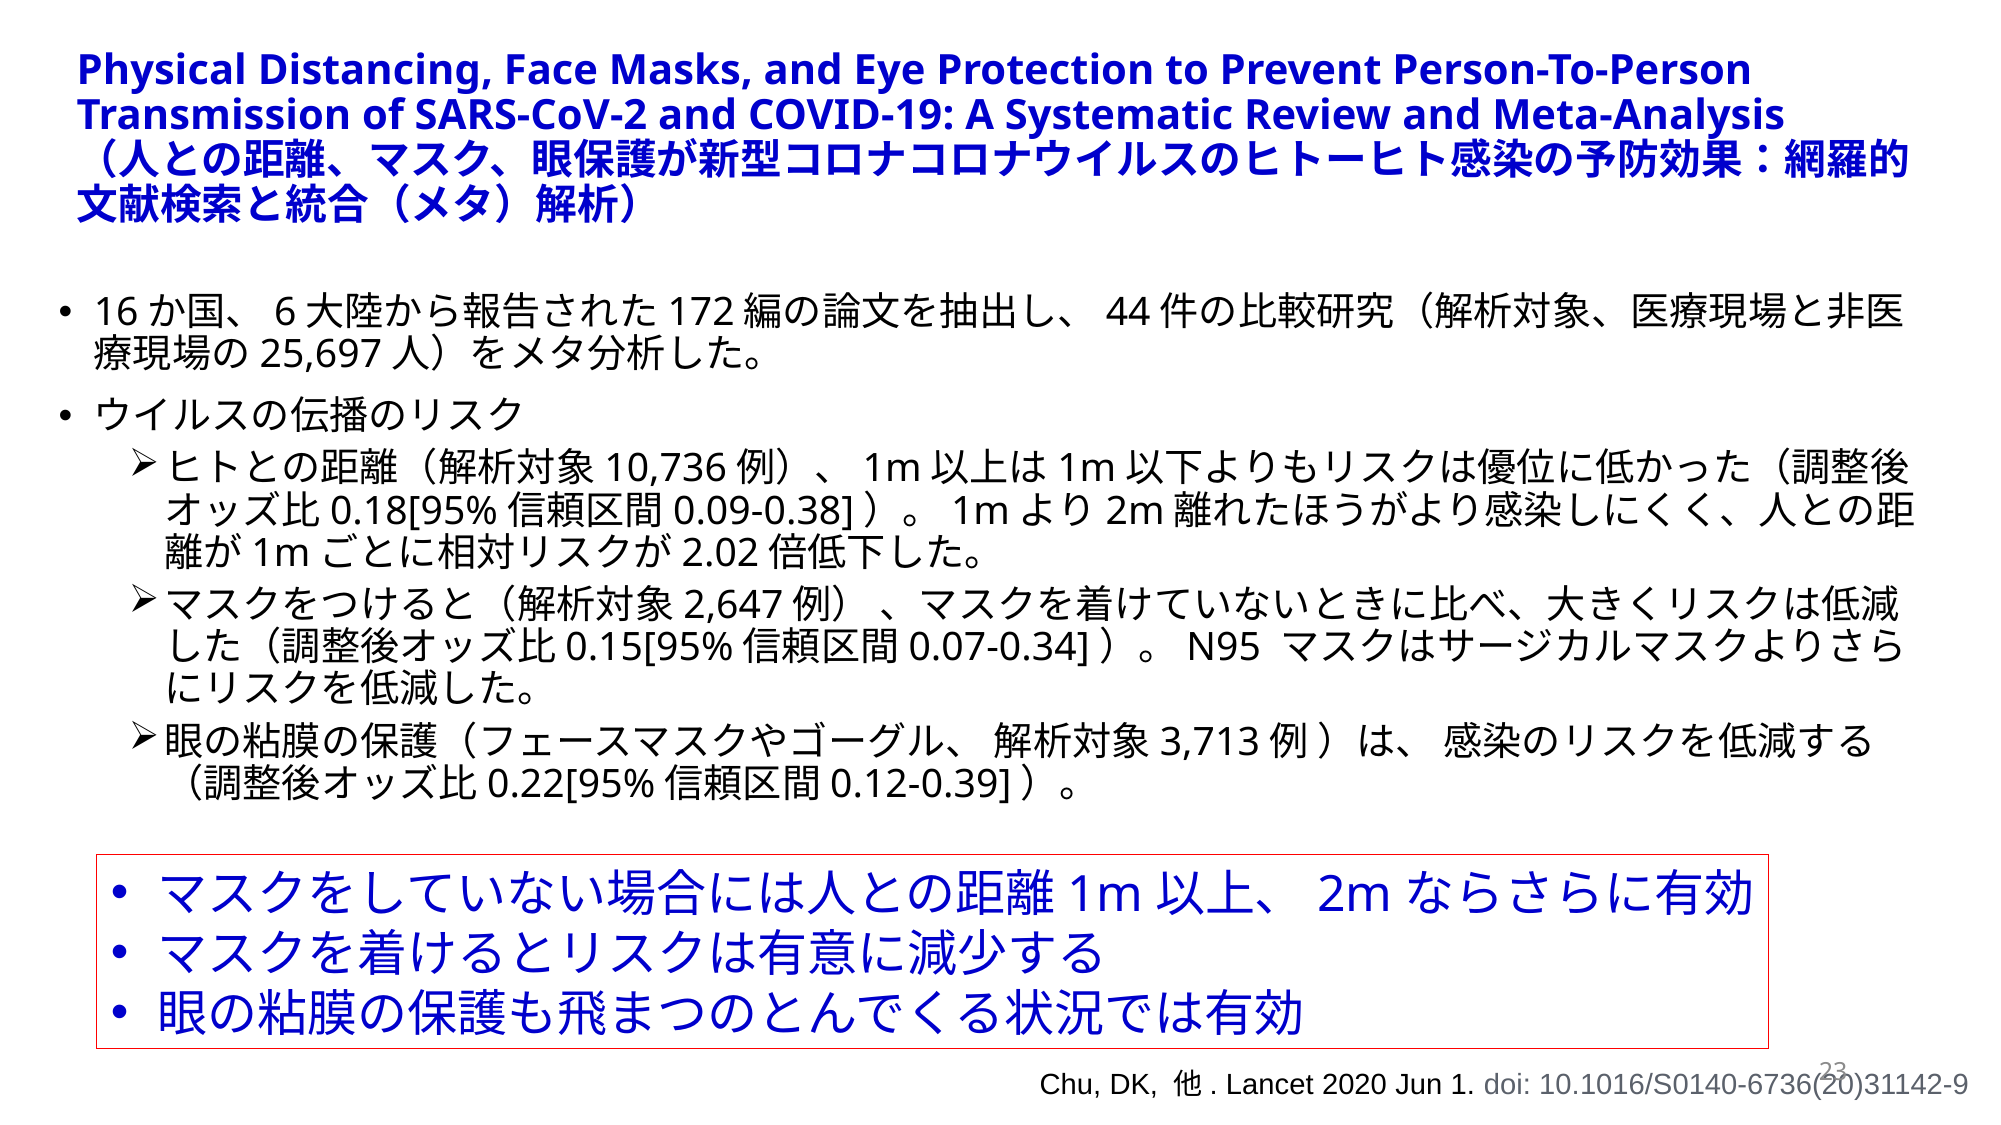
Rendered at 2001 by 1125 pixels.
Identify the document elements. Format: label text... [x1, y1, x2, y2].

title Physical Distancing, Face Masks, and Eye Protection to Prevent Person-To-Person Transmission of SARS-CoV-2 and COVID-19: A Systematic Review and Meta-Analysis （人との距離、マスク、眼保護が新型コロナコロナウイルスのヒトーヒト感染の予防効果：網羅的文献検索と統合（メタ）解析） [61, 30, 1947, 248]
text_box Chu, DK, 他. Lancet 2020 Jun 1. doi: 10.1016/S0140-6736(20)31142-9 [1863, 1065, 1970, 1101]
text_box マスクをしていない場合には人との距離1m以上、2mならさらに有効 マスクを着けるとリスクは有意に減少する 眼の粘膜の保護も飛まつのとんでくる状況では有効 [96, 854, 1769, 1049]
text_box Chu, DK, 他. Lancet 2020 Jun 1. doi: 10.1016/S0140-6736(20)31142-9 [1039, 1065, 1412, 1101]
slide_number 23 [1412, 1042, 1863, 1103]
list 16か国、6大陸から報告された172編の論文を抽出し、44件の比較研究（解析対象、医療現場と非医療現場の25,697人）をメタ分析した。 ウイルスの伝播のリスク ヒトとの距離（解析対象10,736例）、1m以上は1m以下よりもリスクは優位に低かった（調整後オッズ比0.18[95%信頼区間0.09-0.38]）。1mより2m離れたほうがより感染しにくく、人との距離が1mごとに相対リスクが2.02倍低下した。 マスクをつけると（解析対象2,647例） 、マスクを着けていないときに比べ、大きくリスクは低減した（調整後オッズ比0.15[95%信頼区間0.07-0.34]）。N95 マスクはサージカルマスクよりさらにリスクを低減した。 眼の粘膜の保護（フェースマスクやゴーグル、 解析対象3,713例 ）は、 感染のリスクを低減する（調整後オッズ比0.22[95%信頼区間0.12-0.39]）。 [43, 284, 1947, 818]
